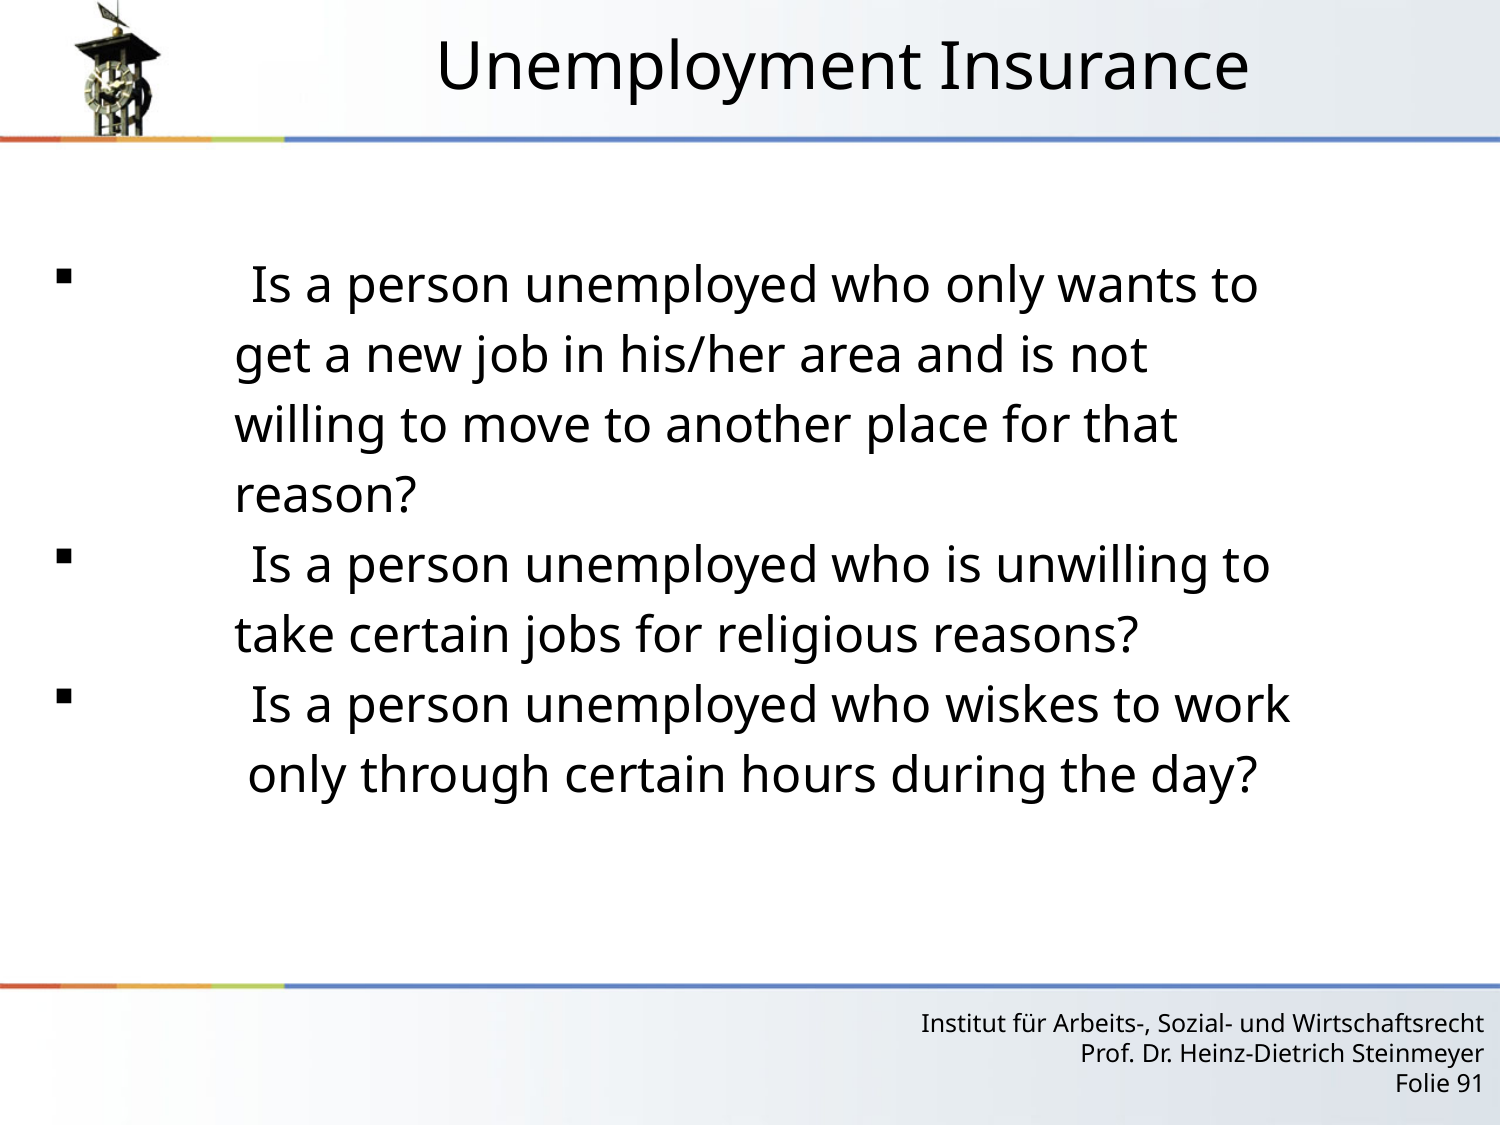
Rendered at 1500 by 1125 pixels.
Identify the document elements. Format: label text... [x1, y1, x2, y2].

list Is a person unemployed who only wants to get a new job in his/her area and is not willing to move to another place for that reason? Is a person unemployed who is unwilling to take certain jobs for religious reasons? Is a person unemployed who wiskes to work only through certain hours during the day? [37, 174, 1463, 975]
picture [0, 0, 1500, 150]
title Unemployment Insurance [212, 0, 1475, 125]
picture [0, 974, 1500, 1125]
